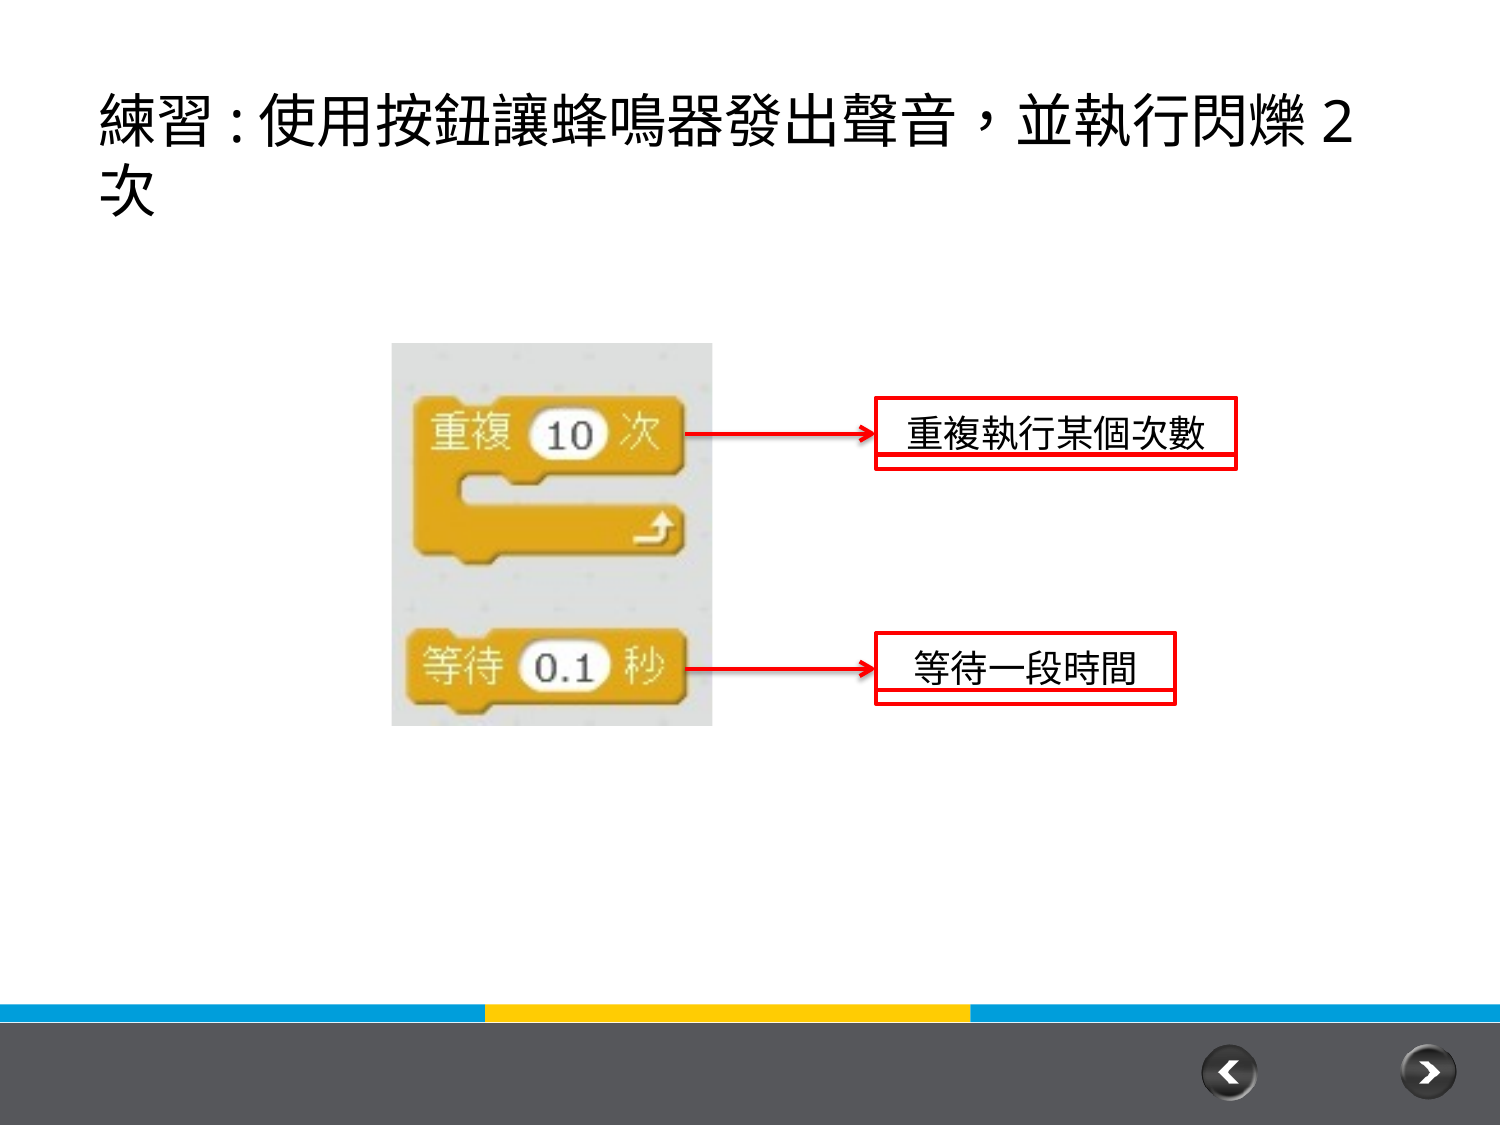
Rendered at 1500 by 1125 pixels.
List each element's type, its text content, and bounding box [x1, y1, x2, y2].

text_box [485, 1004, 970, 1023]
text_box [970, 1004, 1500, 1023]
title 練習:使用按鈕讓蜂鳴器發出聲音，並執行閃爍2次 [96, 81, 1374, 272]
text_box [1398, 1041, 1459, 1101]
text_box 重複執行某個次數 [876, 398, 1237, 455]
text_box [876, 455, 1237, 470]
text_box [678, 411, 876, 463]
text_box [859, 426, 873, 441]
text_box [876, 690, 1176, 705]
text_box [0, 1023, 1500, 1125]
text_box 等待一段時間 [876, 633, 1176, 690]
text_box [859, 661, 873, 677]
text_box [1198, 1042, 1259, 1103]
text_box [391, 343, 713, 726]
text_box [678, 646, 876, 698]
text_box [0, 1004, 485, 1023]
